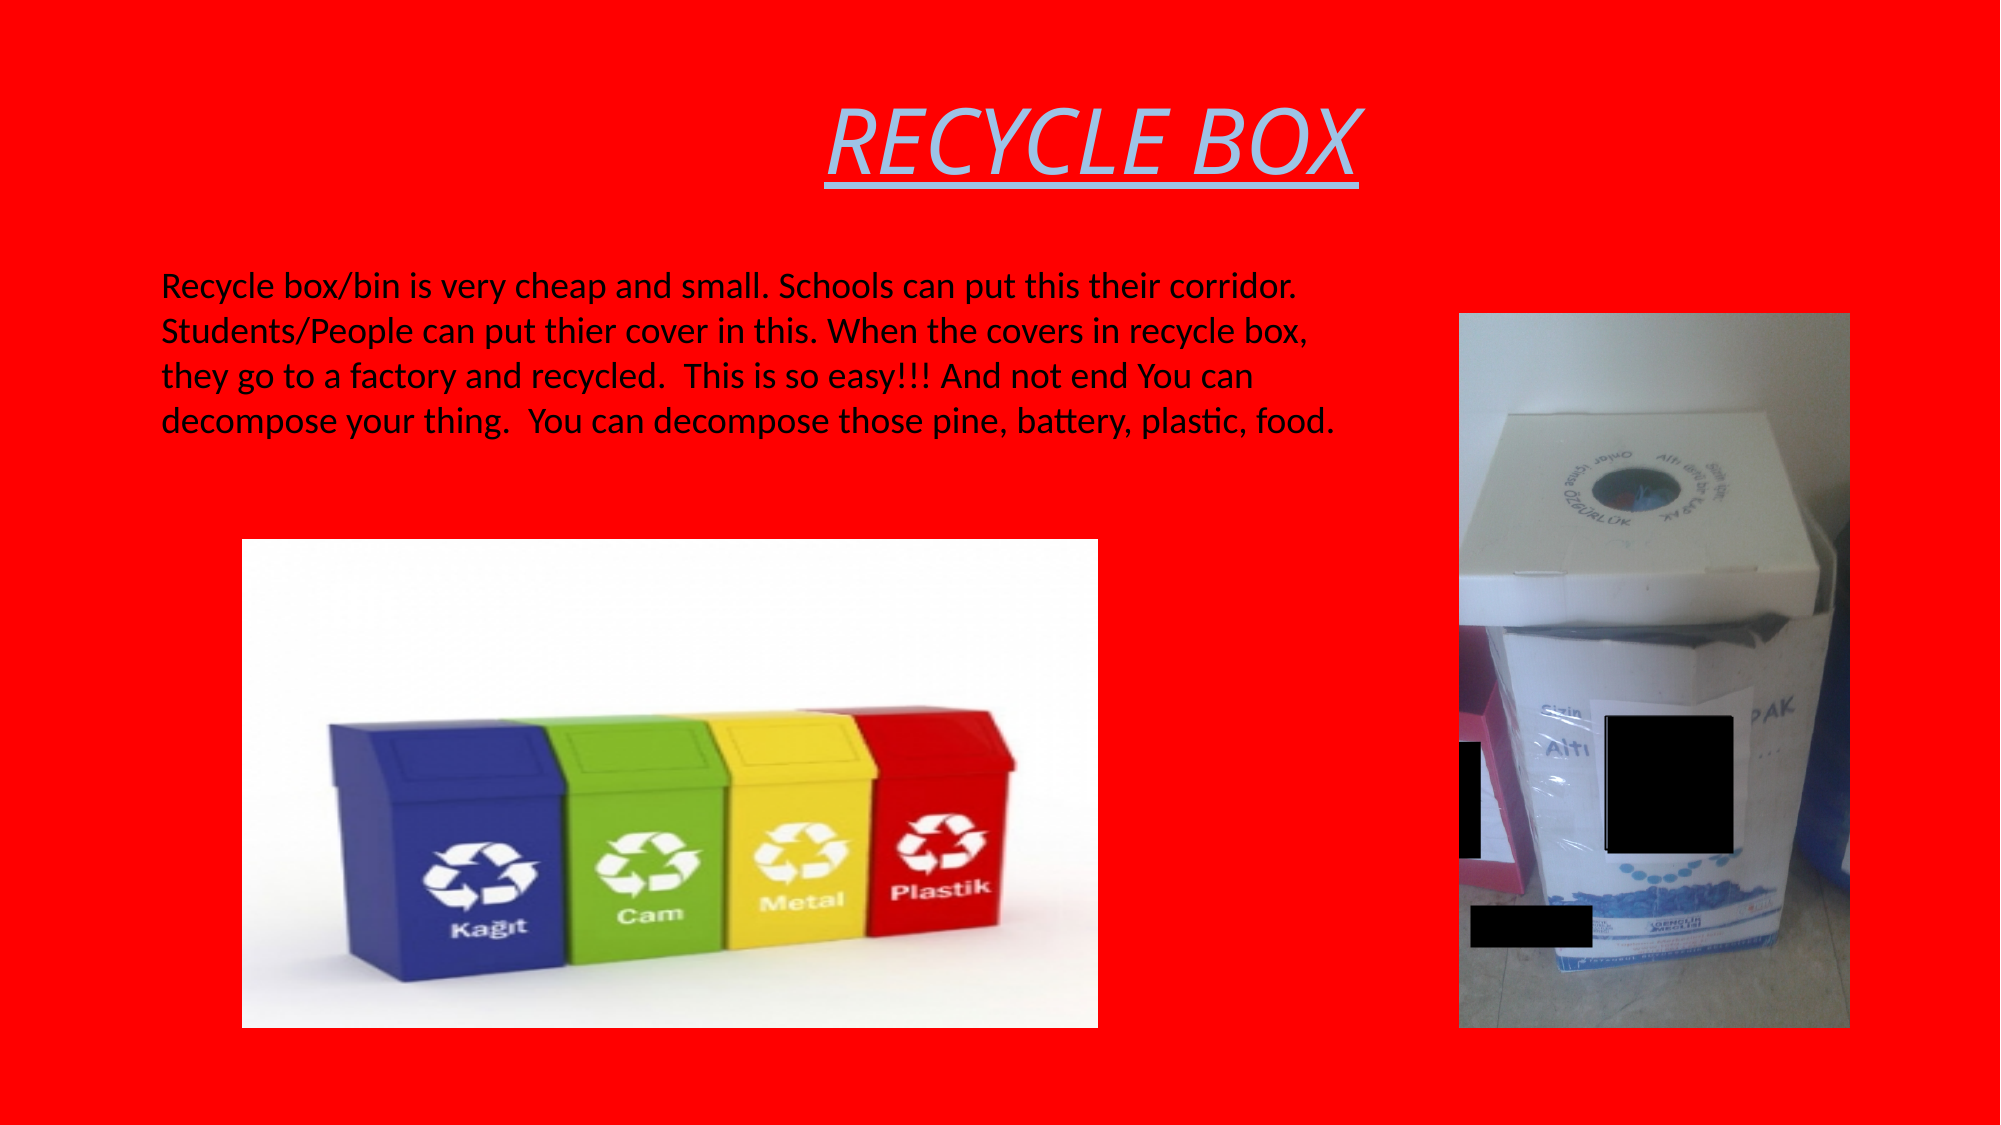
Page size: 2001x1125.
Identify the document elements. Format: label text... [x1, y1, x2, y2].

text_box Recycle box/bin is very cheap and small. Schools can put this their corridor. Students/People can put thier cover in this. When the covers in recycle box, they go to a factory and recycled. This is so easy!!! And not end You can decompose your thing. You can decompose those pine, battery, plastic, food. [146, 254, 1377, 449]
picture [242, 539, 1098, 1028]
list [1459, 313, 1850, 1028]
title RECYCLE BOX [144, 36, 1870, 255]
